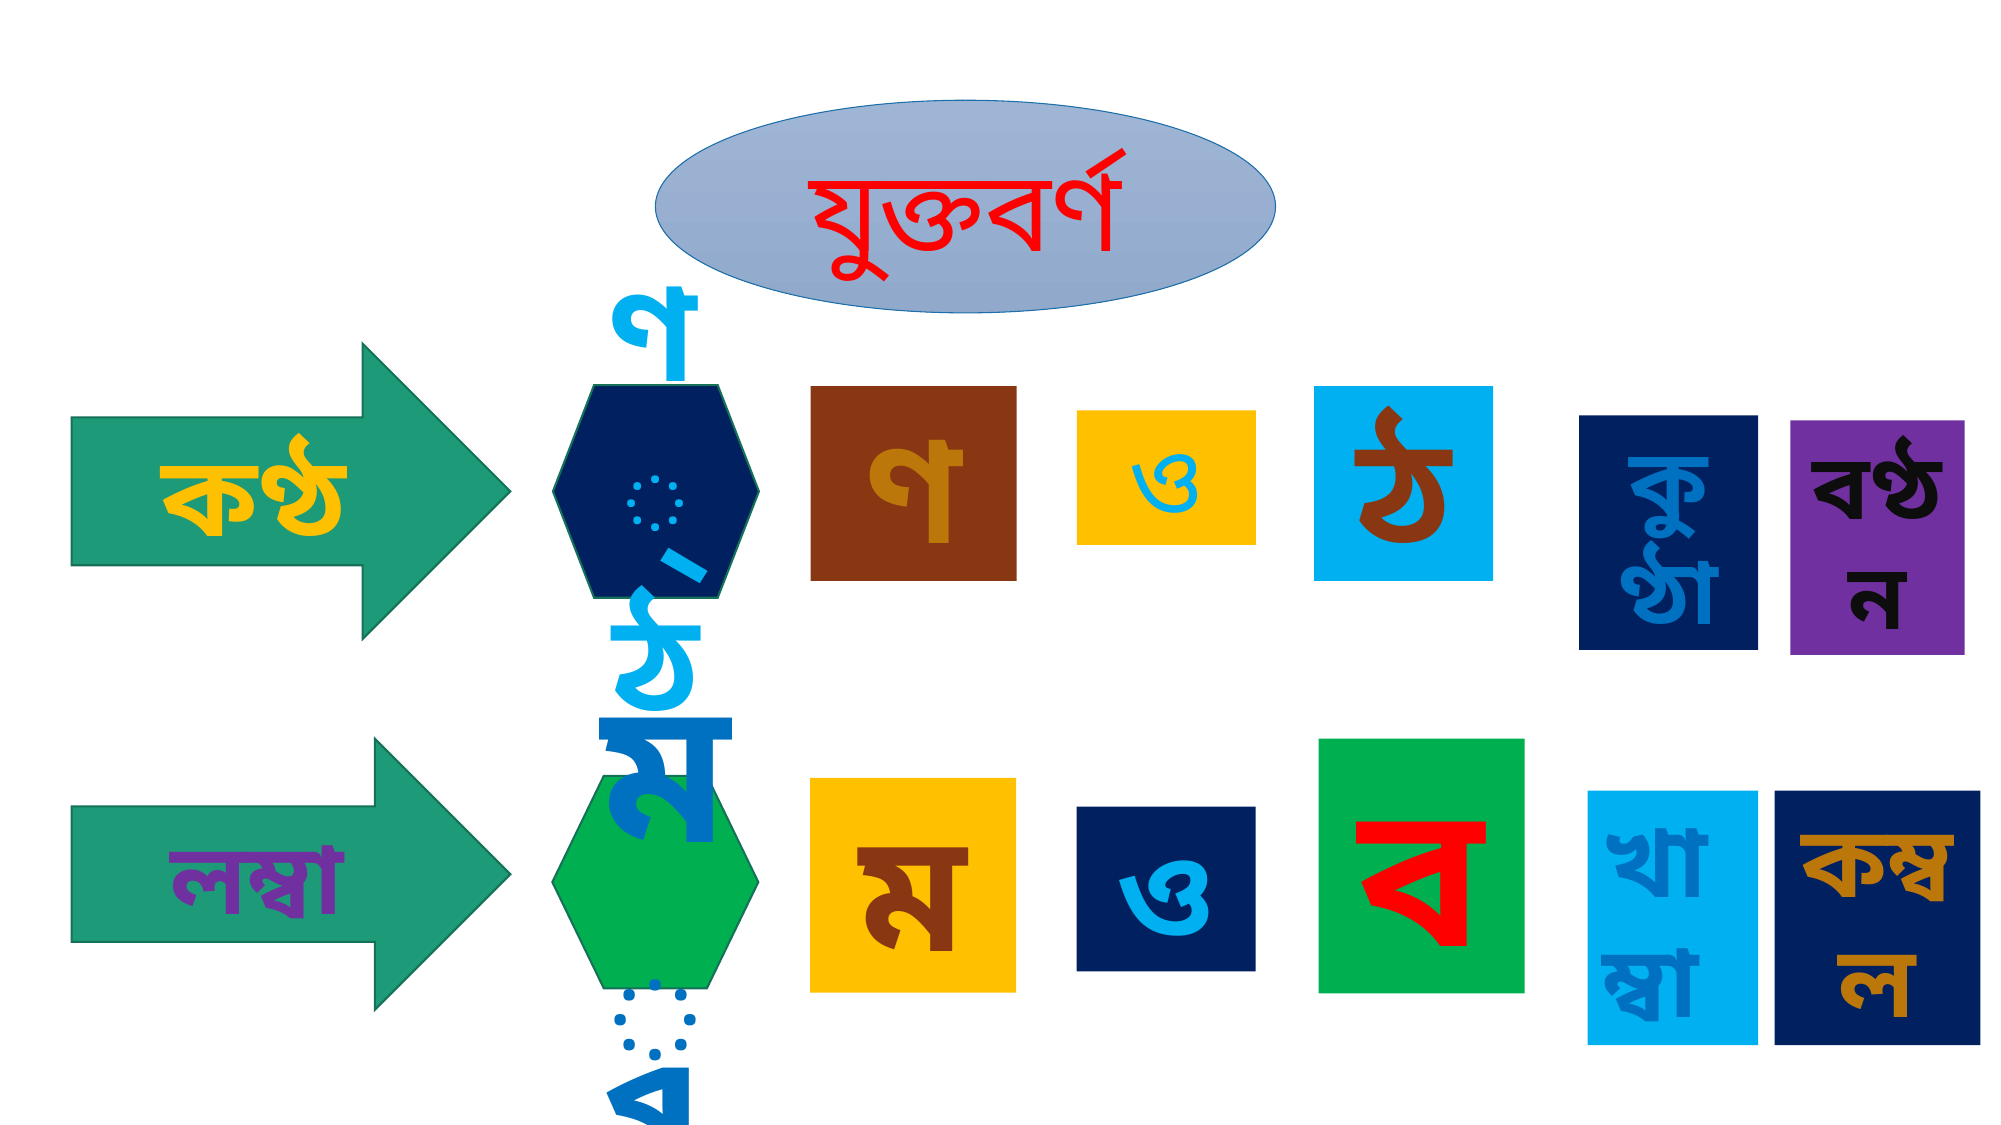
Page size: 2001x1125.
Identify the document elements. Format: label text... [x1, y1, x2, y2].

text_box ণ্ঠ [551, 384, 761, 599]
text_box খাম্বা [1587, 790, 1759, 1046]
text_box ণ [810, 386, 1017, 581]
text_box কুণ্ঠা [1579, 415, 1759, 650]
text_box কণ্ঠ [70, 341, 512, 642]
text_box ম্ব [551, 774, 760, 990]
text_box ম [810, 777, 1017, 993]
text_box ঠ [1314, 386, 1494, 581]
text_box কম্বল [1774, 790, 1981, 1046]
text_box ও [1076, 806, 1256, 972]
text_box লম্বা [70, 736, 512, 1013]
text_box ও [1076, 410, 1256, 545]
text_box ব [1318, 738, 1525, 994]
text_box বণ্ঠন [1790, 420, 1965, 655]
text_box যুক্তবর্ণ [654, 99, 1277, 314]
